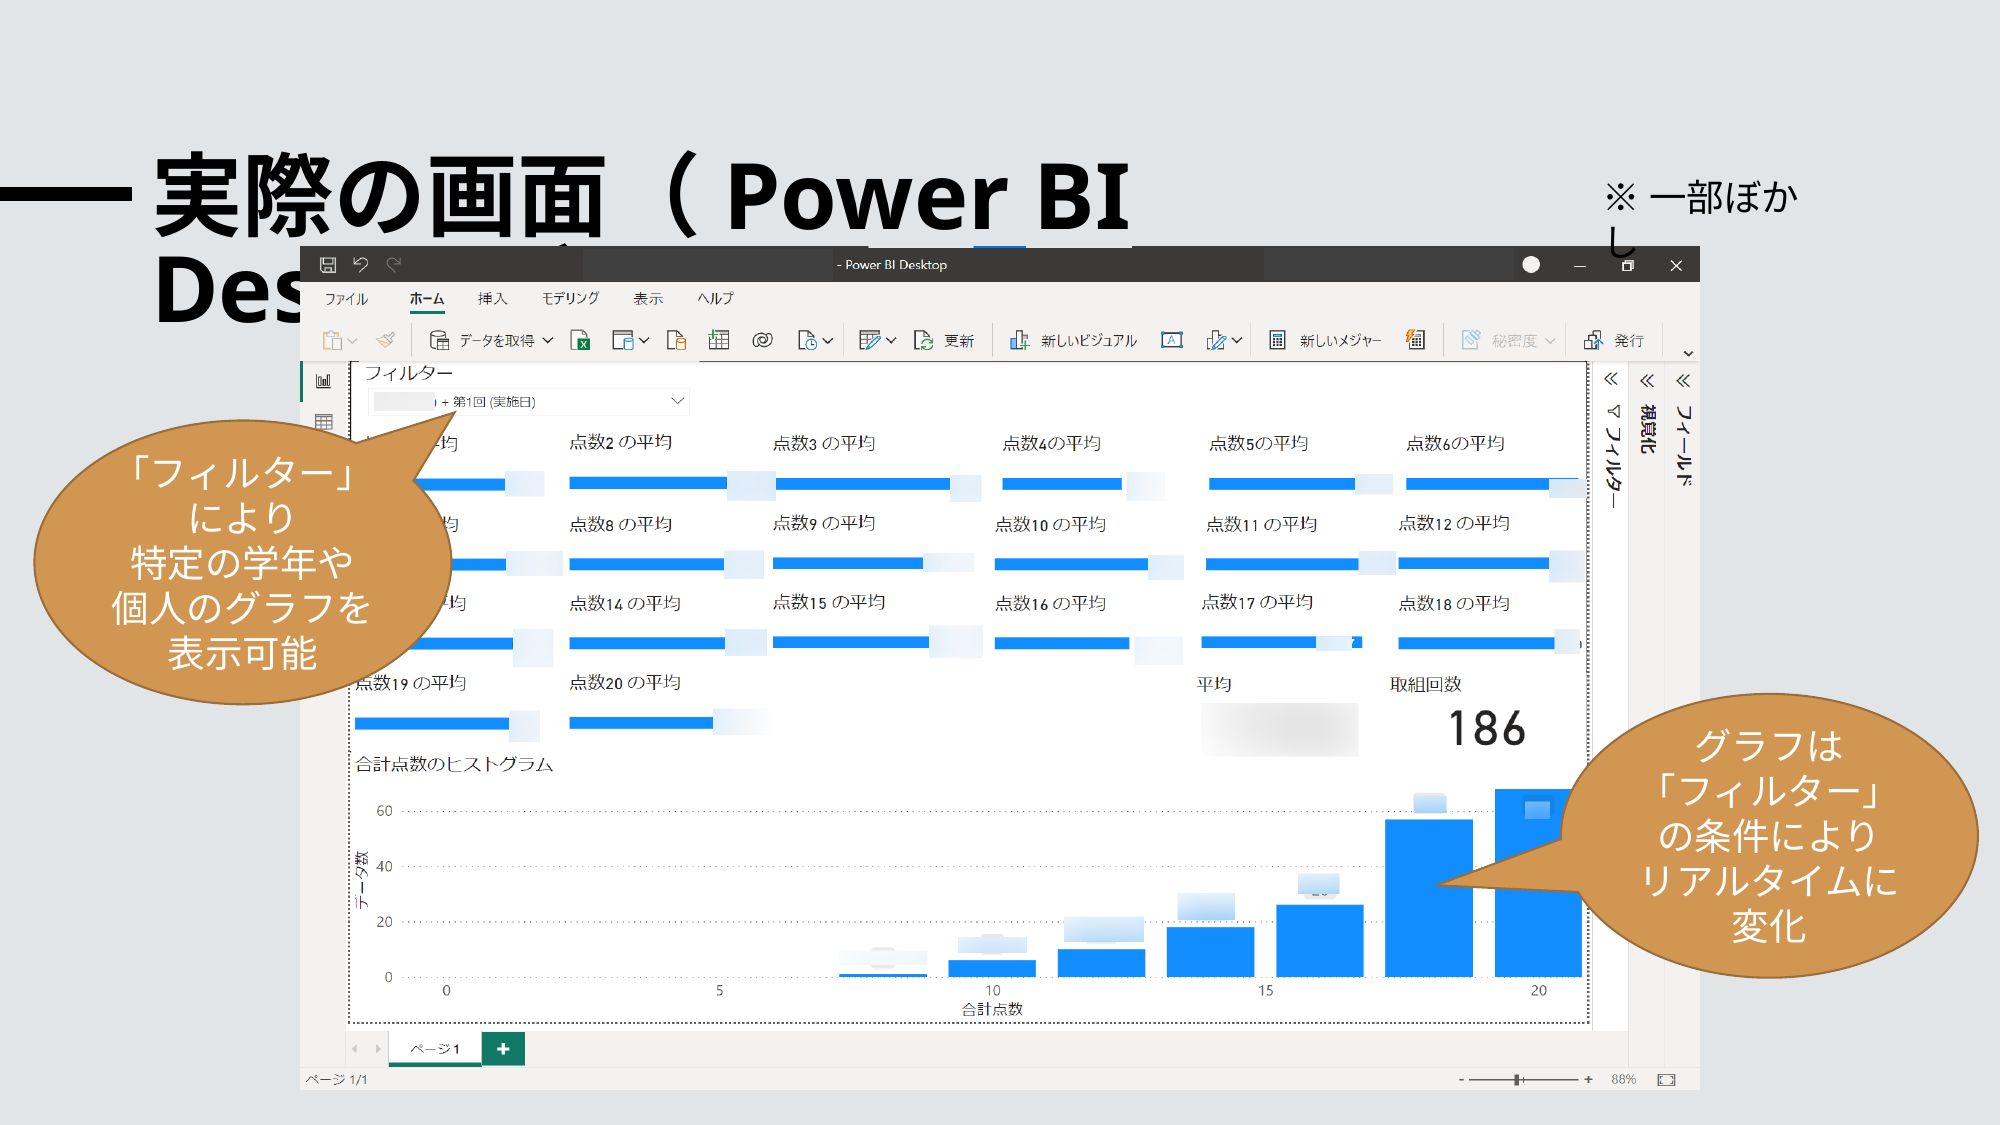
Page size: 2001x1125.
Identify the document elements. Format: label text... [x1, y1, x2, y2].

text_box ※一部ぼかし [1587, 166, 1849, 272]
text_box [300, 246, 1700, 1090]
text_box グラフは 「フィルター」の条件により リアルタイムに 変化 [1700, 692, 1979, 979]
text_box 「フィルター」により 特定の学年や 個人のグラフを 表示可能 [33, 419, 300, 706]
text_box 実際の画面（Power BI Desktop） [136, 147, 1588, 266]
